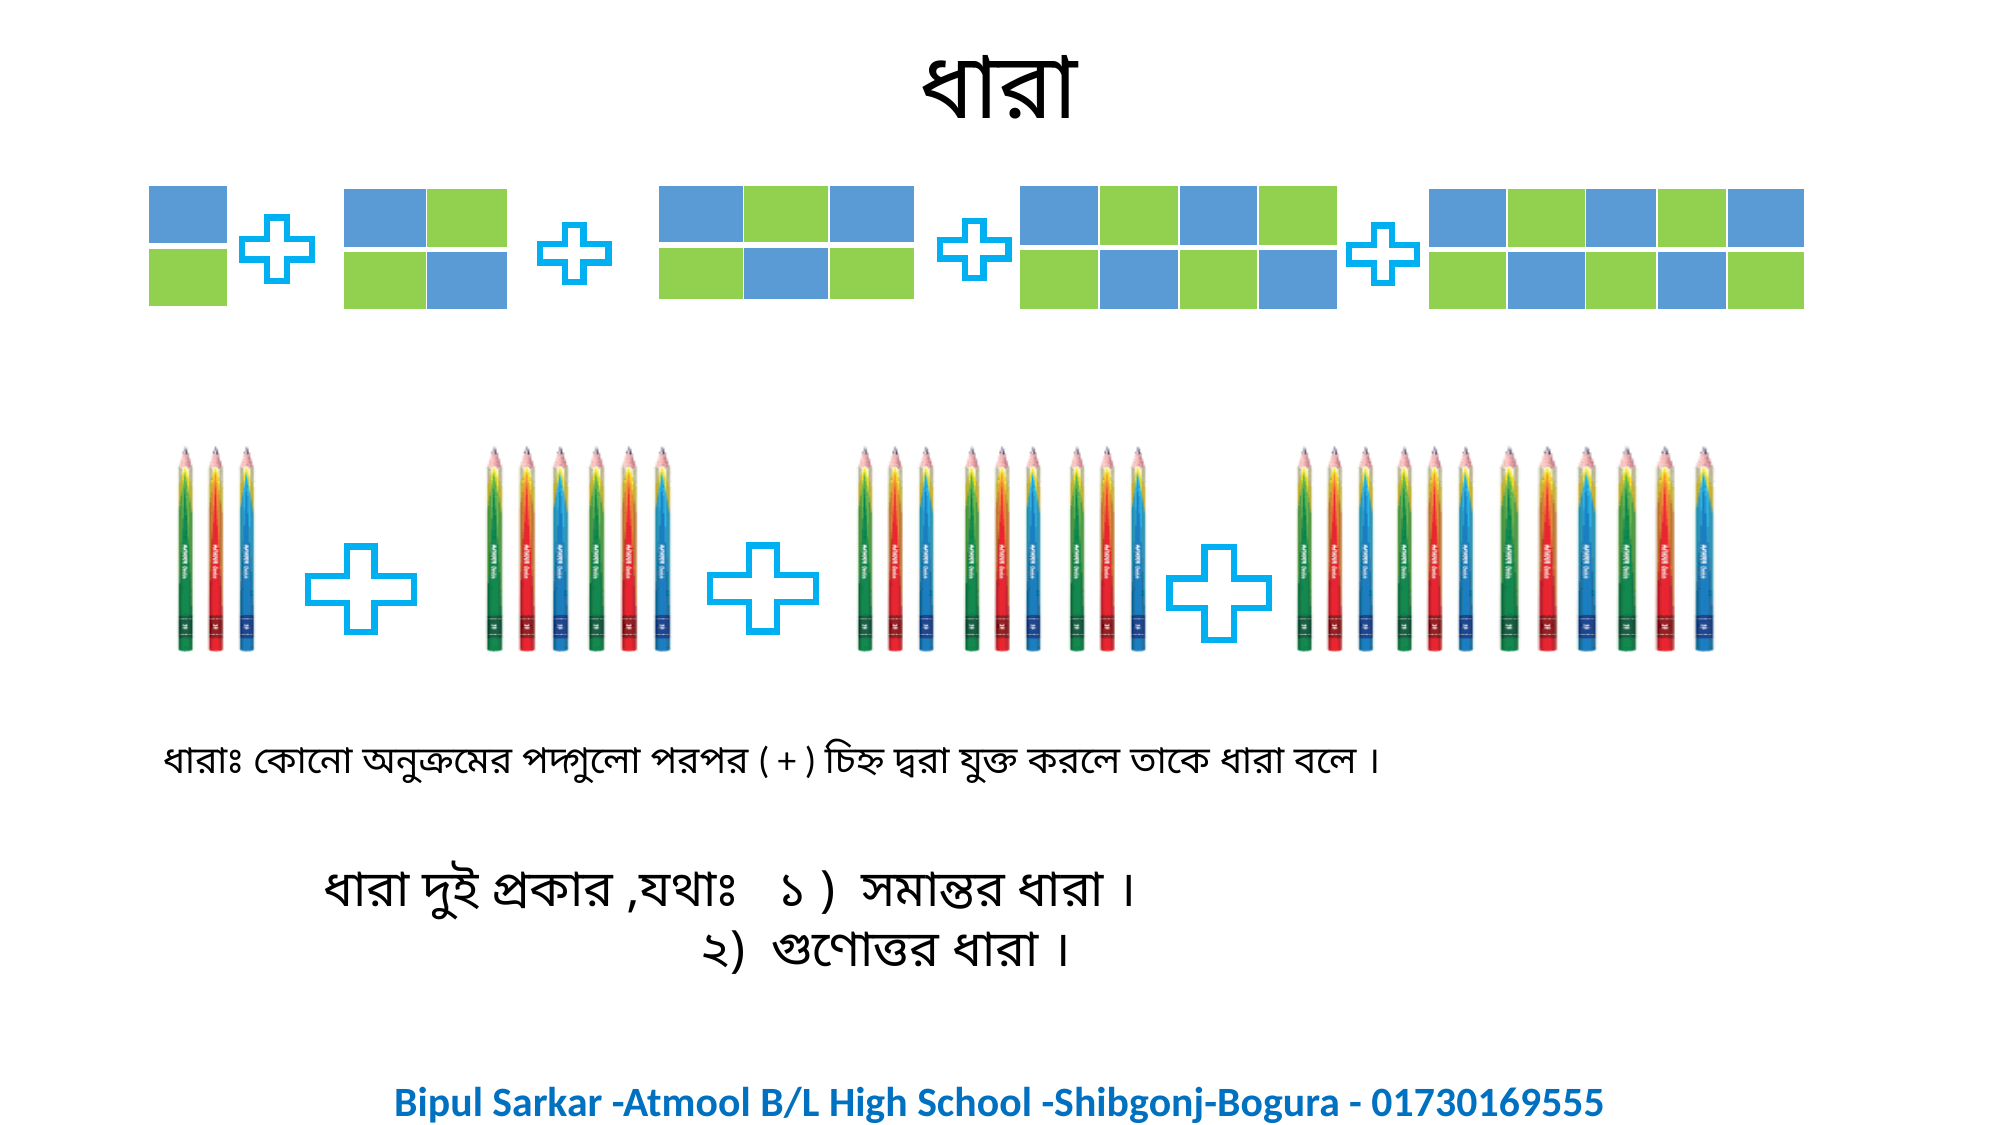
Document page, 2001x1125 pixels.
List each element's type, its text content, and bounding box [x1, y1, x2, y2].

picture [845, 441, 943, 657]
table_cell [1180, 250, 1257, 309]
text_box ধারা দুই প্রকার ,যথাঃ ১ ) সমান্তর ধারা । ২) গুণোত্তর ধারা । [165, 849, 1805, 984]
text_box [939, 220, 1009, 279]
picture [952, 441, 1050, 657]
table_cell [659, 248, 743, 299]
table_cell [427, 252, 507, 309]
table_header [344, 189, 426, 247]
table_cell [1586, 252, 1656, 309]
table_header [1180, 186, 1257, 245]
table_header [659, 186, 743, 242]
picture [1484, 441, 1725, 657]
text_box [539, 224, 609, 283]
table_cell [1100, 250, 1178, 309]
text_box [1169, 546, 1270, 641]
table_header [1508, 189, 1585, 247]
table_header [1020, 186, 1098, 245]
table_cell [149, 249, 227, 306]
picture [1057, 441, 1155, 657]
table_cell [1020, 250, 1098, 309]
text_box [307, 545, 415, 633]
table_cell [1259, 250, 1337, 309]
table_cell [744, 248, 828, 299]
table_header [744, 186, 828, 242]
table_header [1728, 189, 1804, 247]
table_header [427, 189, 507, 247]
table_cell [1429, 252, 1506, 309]
table_cell [1728, 252, 1804, 309]
text_box ধারা [314, 19, 1684, 145]
picture [1284, 441, 1382, 657]
footer Bipul Sarkar -Atmool B/L High School -Shibgonj-Bogura - 01730169555 [28, 1069, 1972, 1125]
table_header [830, 186, 914, 242]
table_header [1259, 186, 1337, 245]
picture [473, 441, 681, 657]
table_cell [344, 252, 426, 309]
text_box [1348, 225, 1418, 284]
picture [1384, 441, 1482, 657]
table_cell [1658, 252, 1726, 309]
picture [165, 441, 264, 657]
table_header [1658, 189, 1726, 247]
text_box ধারাঃ কোনো অনুক্রমের পদ্গুলো পরপর ( + ) চিহ্ন দ্বরা যুক্ত করলে তাকে ধারা বলে । [148, 728, 1851, 788]
text_box [709, 545, 817, 632]
table_cell [1508, 252, 1585, 309]
text_box [241, 216, 313, 282]
table_header [1100, 186, 1178, 245]
table_cell [830, 248, 914, 299]
table_header [1586, 189, 1656, 247]
table_header [149, 186, 227, 243]
table_header [1429, 189, 1506, 247]
